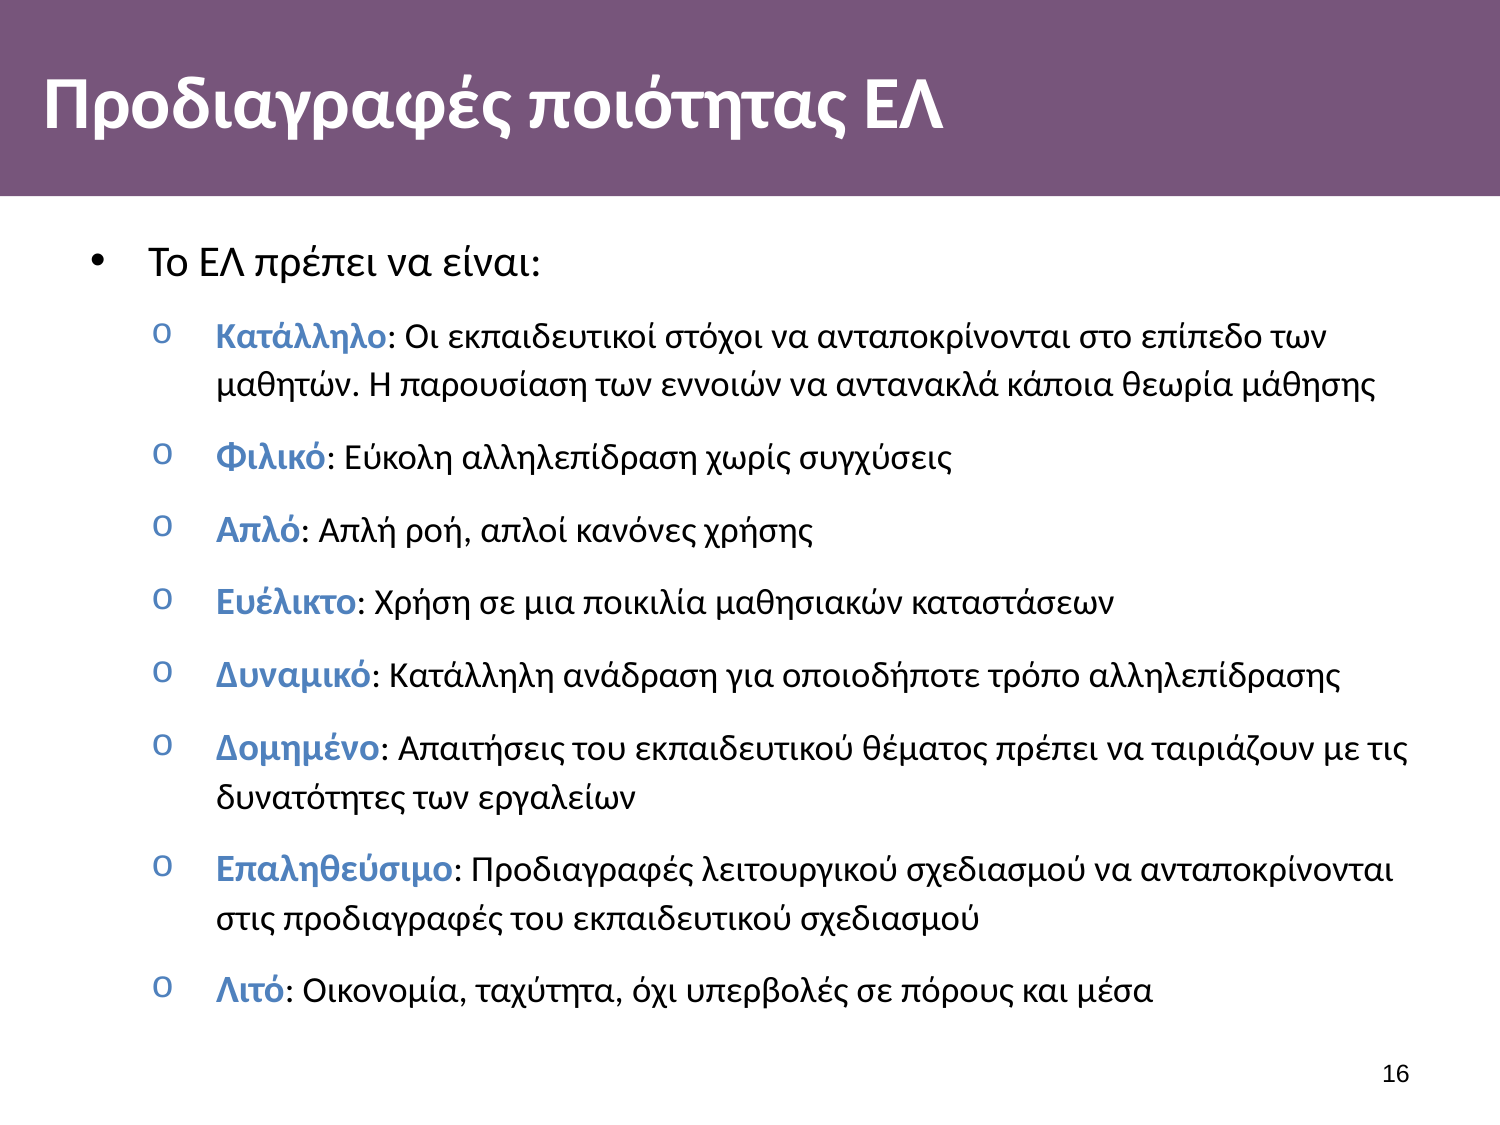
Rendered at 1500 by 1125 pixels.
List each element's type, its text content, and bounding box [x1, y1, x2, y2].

title Προδιαγραφές ποιότητας ΕΛ [0, 0, 1500, 197]
slide_number 15 [1074, 1042, 1425, 1103]
list Το ΕΛ πρέπει να είναι: Κατάλληλο: Οι εκπαιδευτικοί στόχοι να ανταποκρίνονται στο επίπεδο των μαθητών. Η παρουσίαση των εννοιών να αντανακλά κάποια θεωρία μάθησης Φιλικό: Εύκολη αλληλεπίδραση χωρίς συγχύσεις Απλό: Απλή ροή, απλοί κανόνες χρήσης Ευέλικτο: Χρήση σε μια ποικιλία μαθησιακών καταστάσεων Δυναμικό: Κατάλληλη ανάδραση για οποιοδήποτε τρόπο αλληλεπίδρασης Δομημένο: Απαιτήσεις του εκπαιδευτικού θέματος πρέπει να ταιριάζουν με τις δυνατότητες των εργαλείων Επαληθεύσιμο: Προδιαγραφές λειτουργικού σχεδιασμού να ανταποκρίνονται στις προδιαγραφές του εκπαιδευτικού σχεδιασμού Λιτό: Οικονομία, ταχύτητα, όχι υπερβολές σε πόρους και μέσα [75, 219, 1425, 1024]
